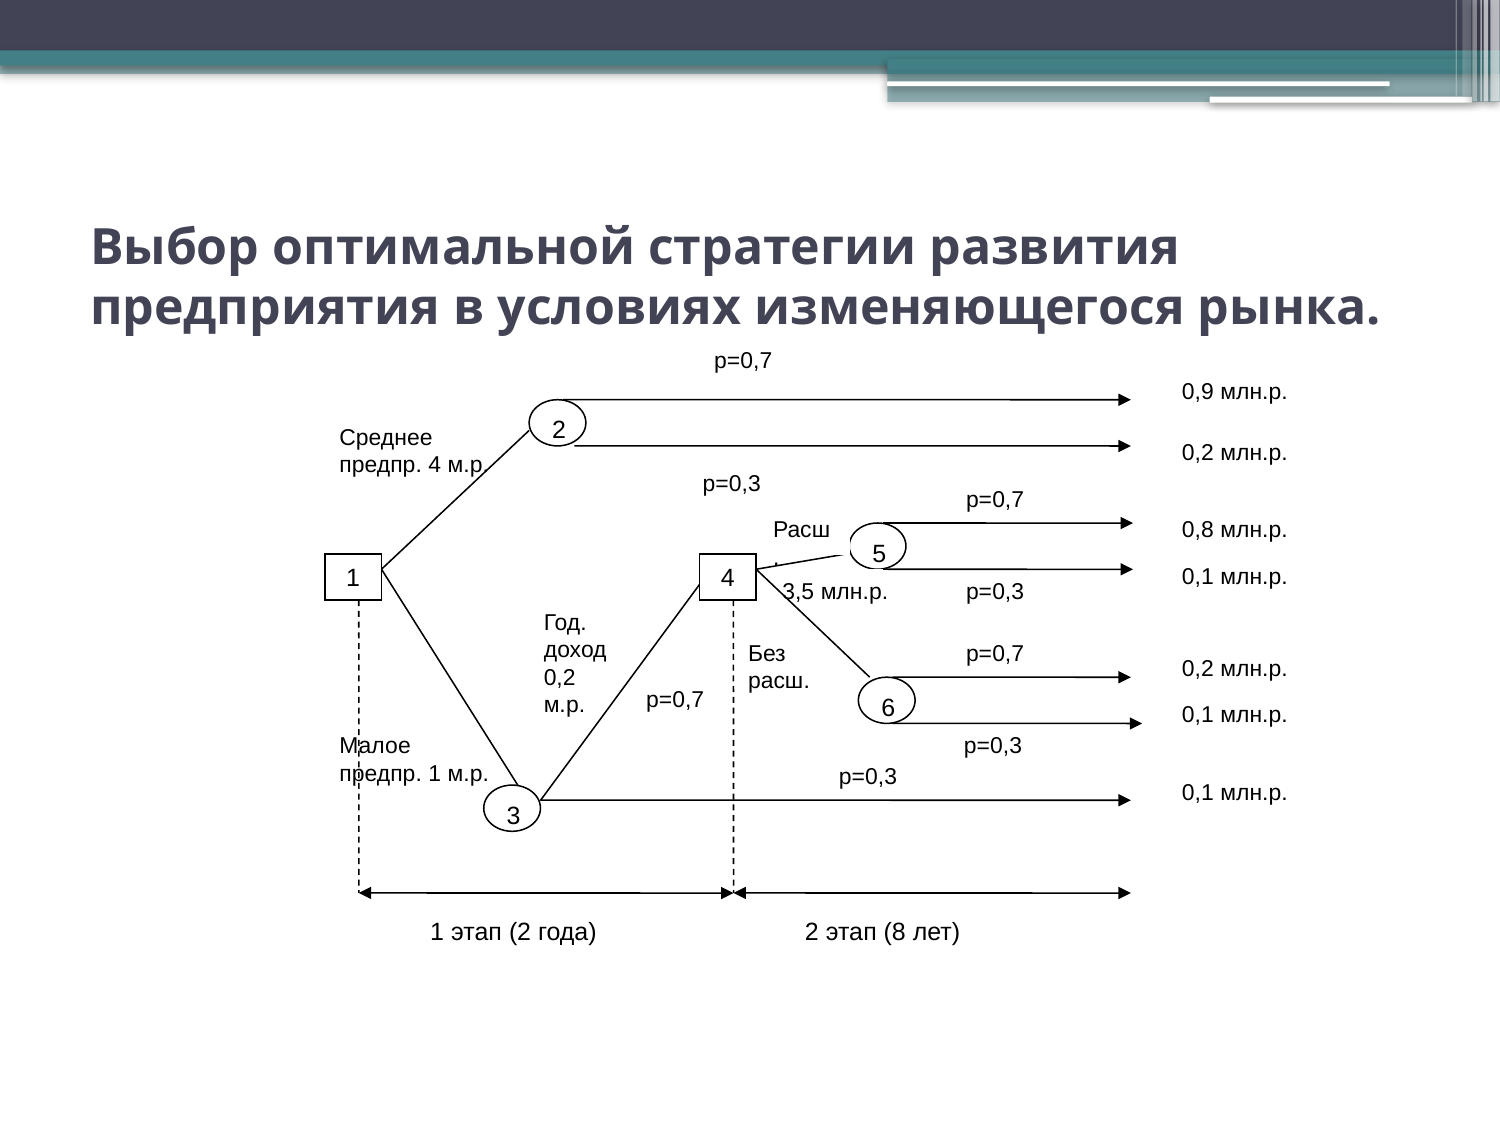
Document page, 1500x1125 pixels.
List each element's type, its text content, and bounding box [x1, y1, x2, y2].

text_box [324, 337, 1304, 955]
title Выбор оптимальной стратегии развития предприятия в условиях изменяющегося рынка. [75, 187, 1425, 363]
